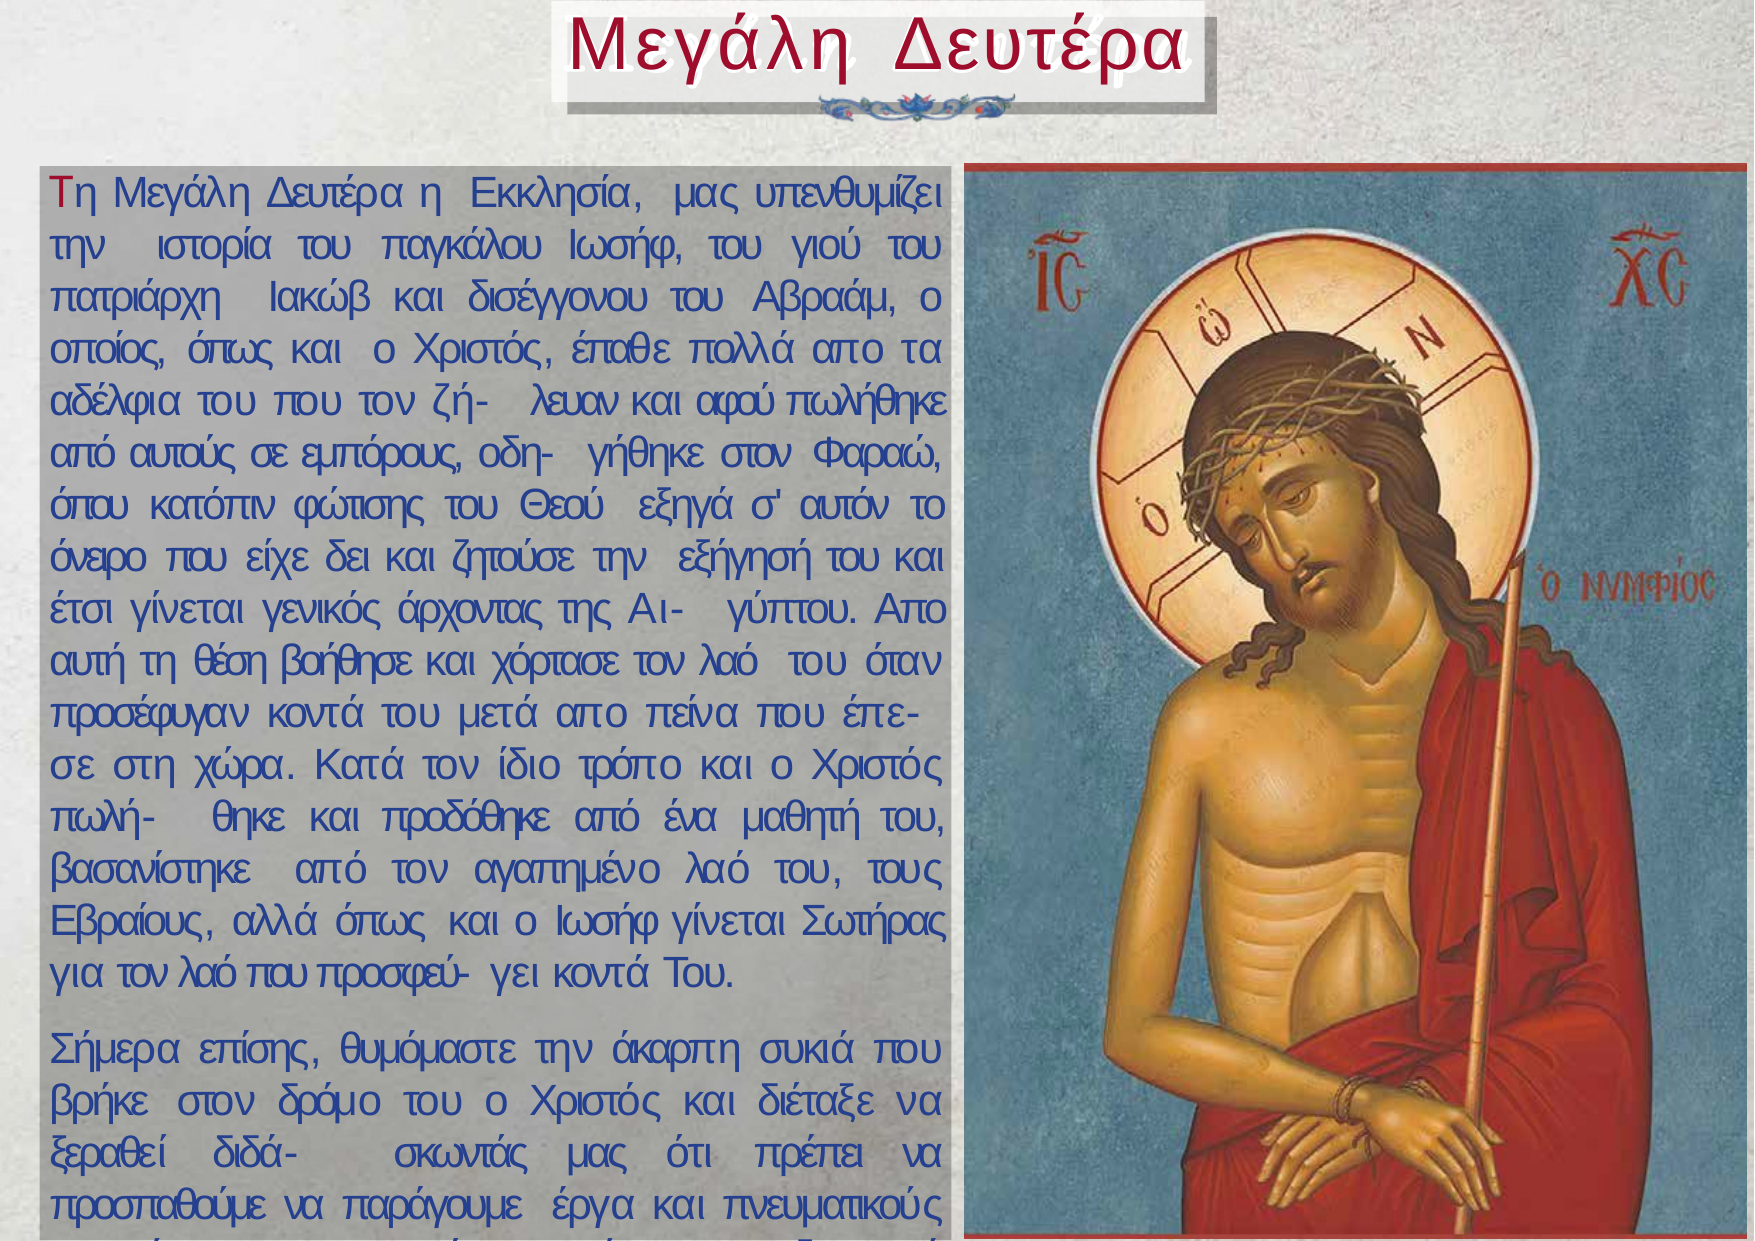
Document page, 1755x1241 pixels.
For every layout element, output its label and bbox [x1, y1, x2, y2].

text_box [1218, 0, 1755, 1241]
text_box [551, 0, 1218, 115]
text_box [813, 92, 1747, 1239]
text_box [0, 0, 809, 1241]
